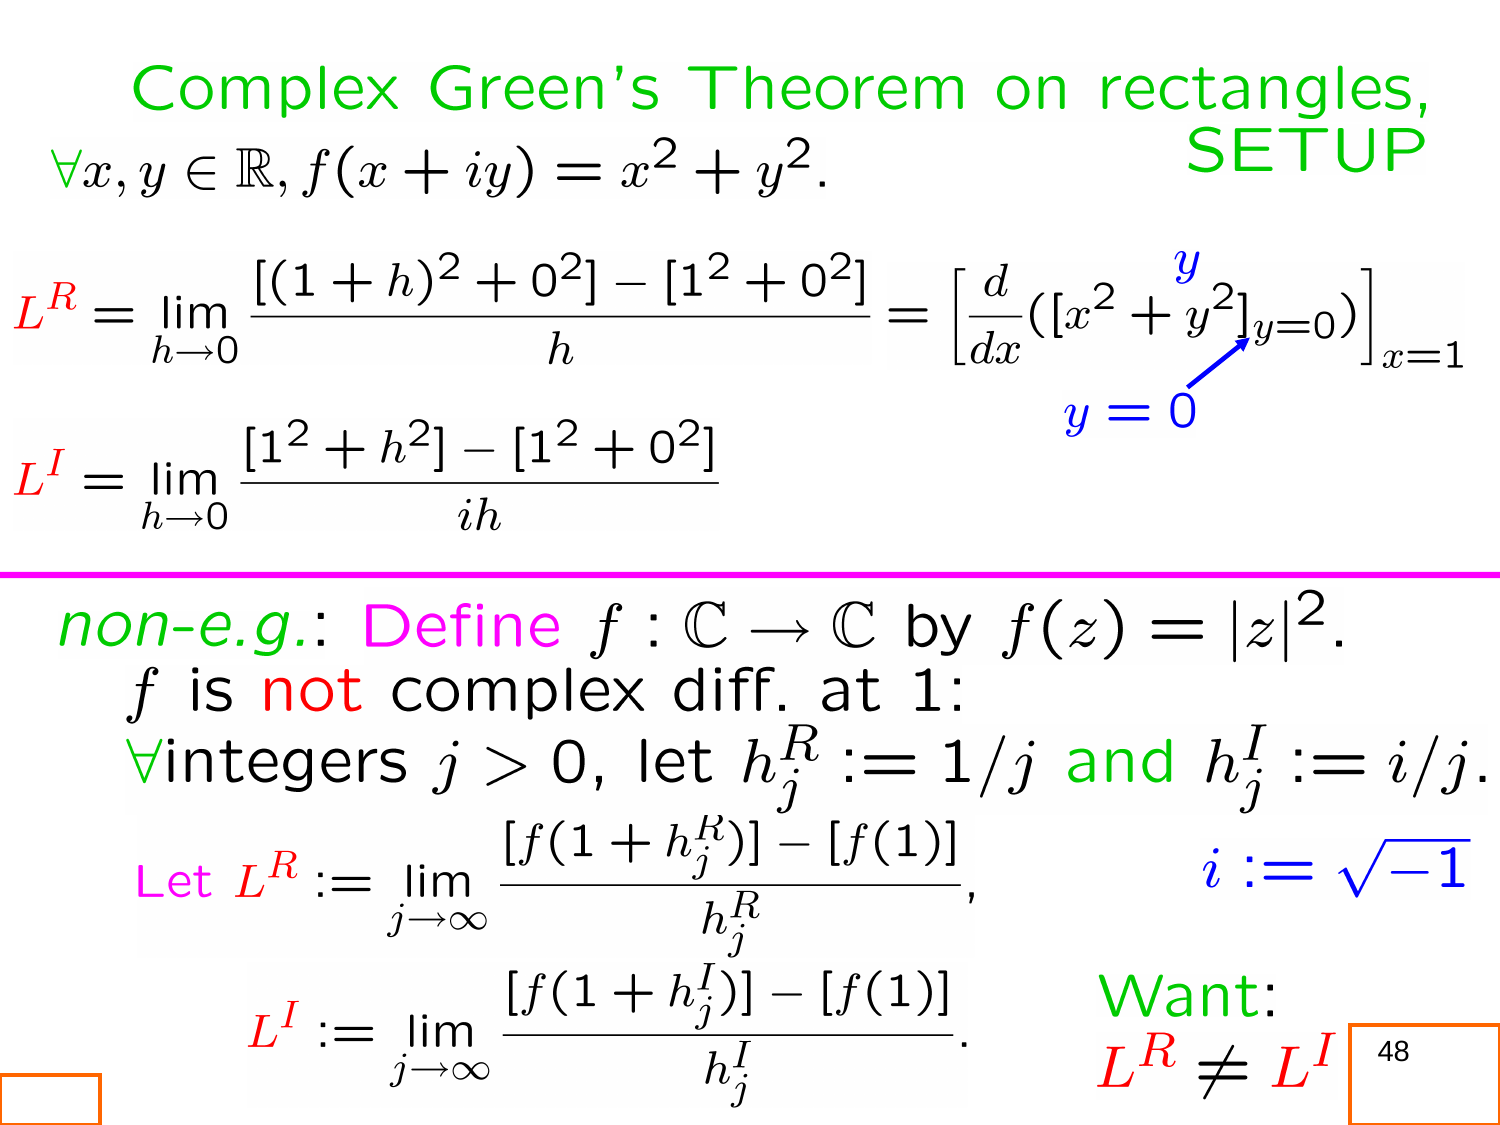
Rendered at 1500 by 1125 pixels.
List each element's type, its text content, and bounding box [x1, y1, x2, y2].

picture [1095, 1032, 1338, 1101]
slide_number 48 [1074, 1024, 1425, 1103]
picture [1199, 838, 1471, 901]
picture [124, 587, 1489, 959]
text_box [132, 62, 1429, 175]
picture [13, 251, 873, 365]
text_box [0, 1074, 100, 1125]
picture [1062, 390, 1196, 438]
picture [49, 137, 826, 199]
picture [13, 417, 720, 531]
picture [58, 611, 326, 659]
text_box [1349, 1025, 1500, 1125]
picture [1095, 974, 1276, 1017]
picture [887, 249, 1465, 371]
picture [247, 962, 968, 1109]
